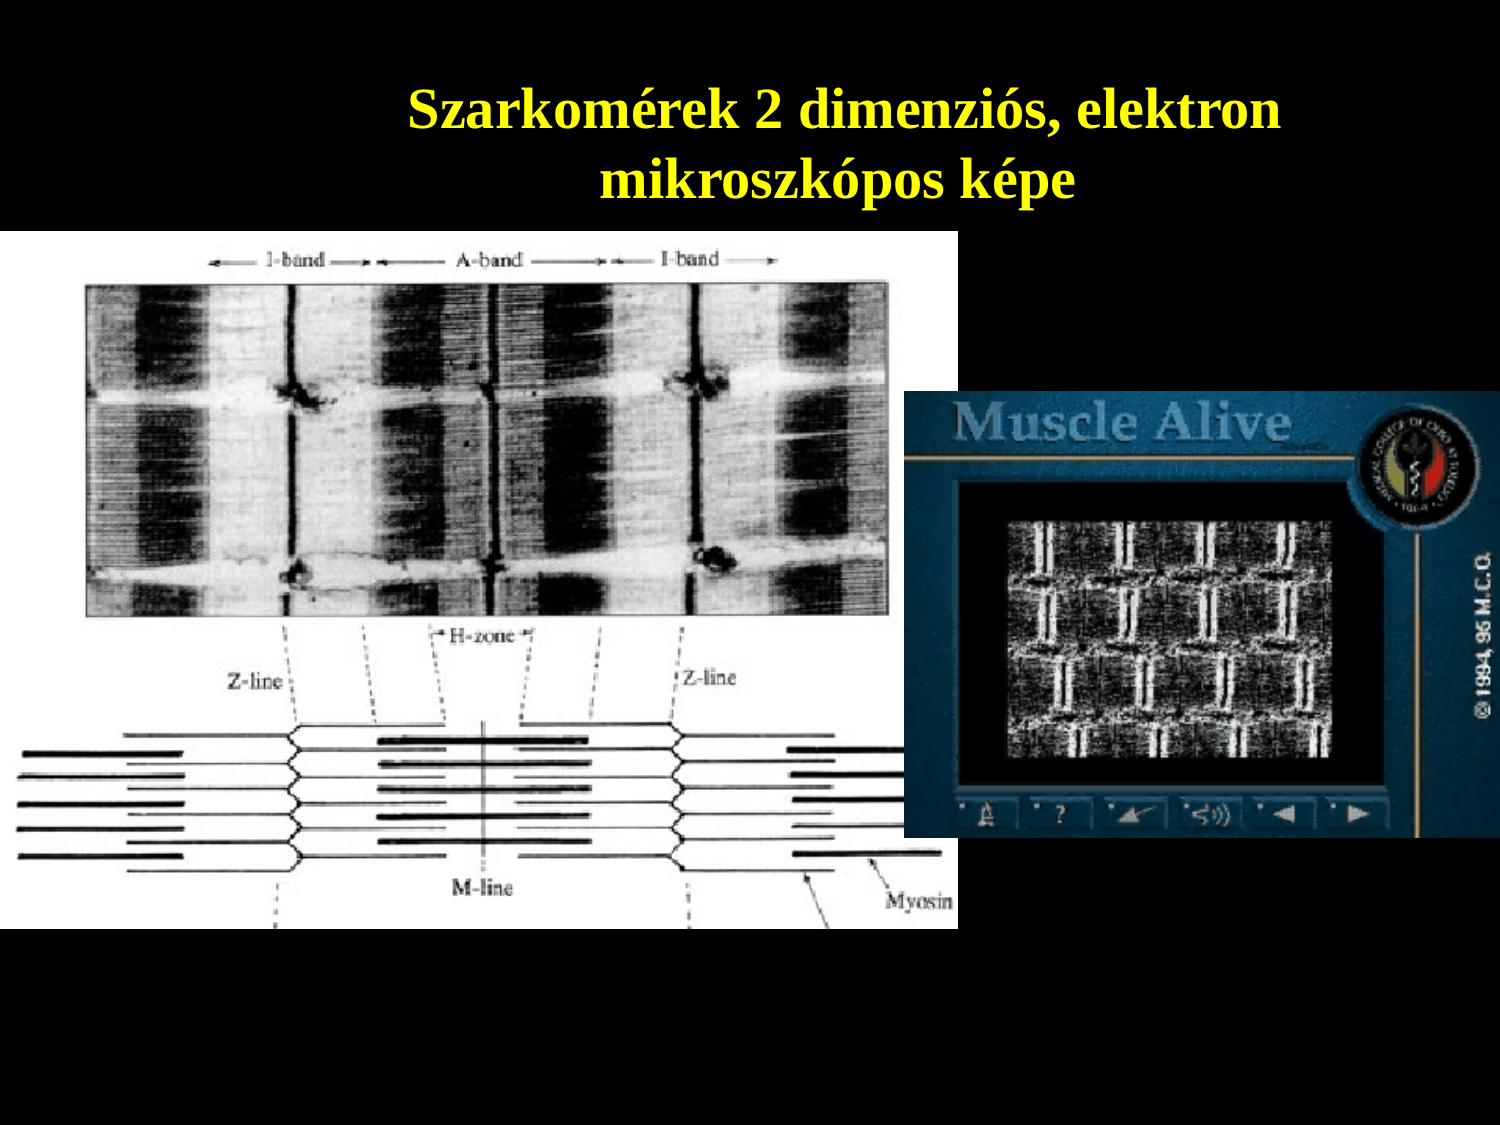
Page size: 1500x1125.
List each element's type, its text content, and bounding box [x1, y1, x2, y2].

text_box Szarkomérek 2 dimenziós, elektron mikroszkópos képe [253, 62, 1438, 218]
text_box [903, 390, 1500, 839]
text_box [0, 231, 959, 929]
